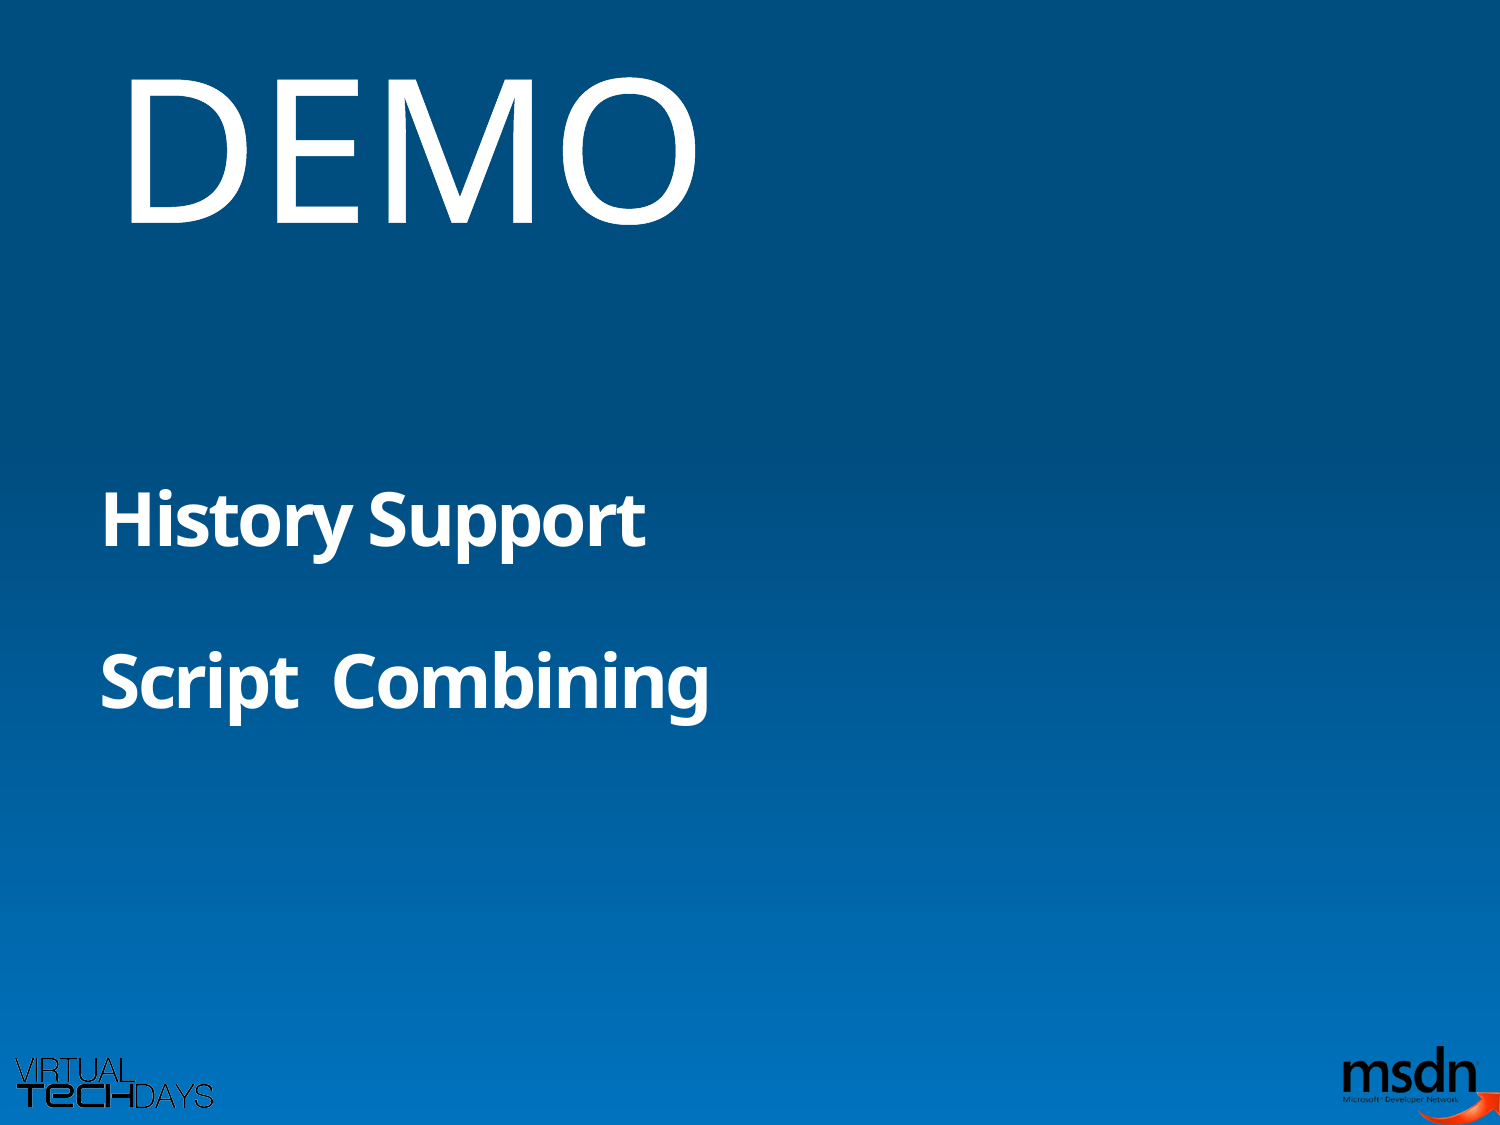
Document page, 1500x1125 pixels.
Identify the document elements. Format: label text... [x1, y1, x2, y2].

picture [11, 1049, 214, 1118]
list DEMO [112, 50, 1374, 278]
title History Support Script Combining [99, 437, 1355, 688]
picture [1343, 1046, 1500, 1125]
